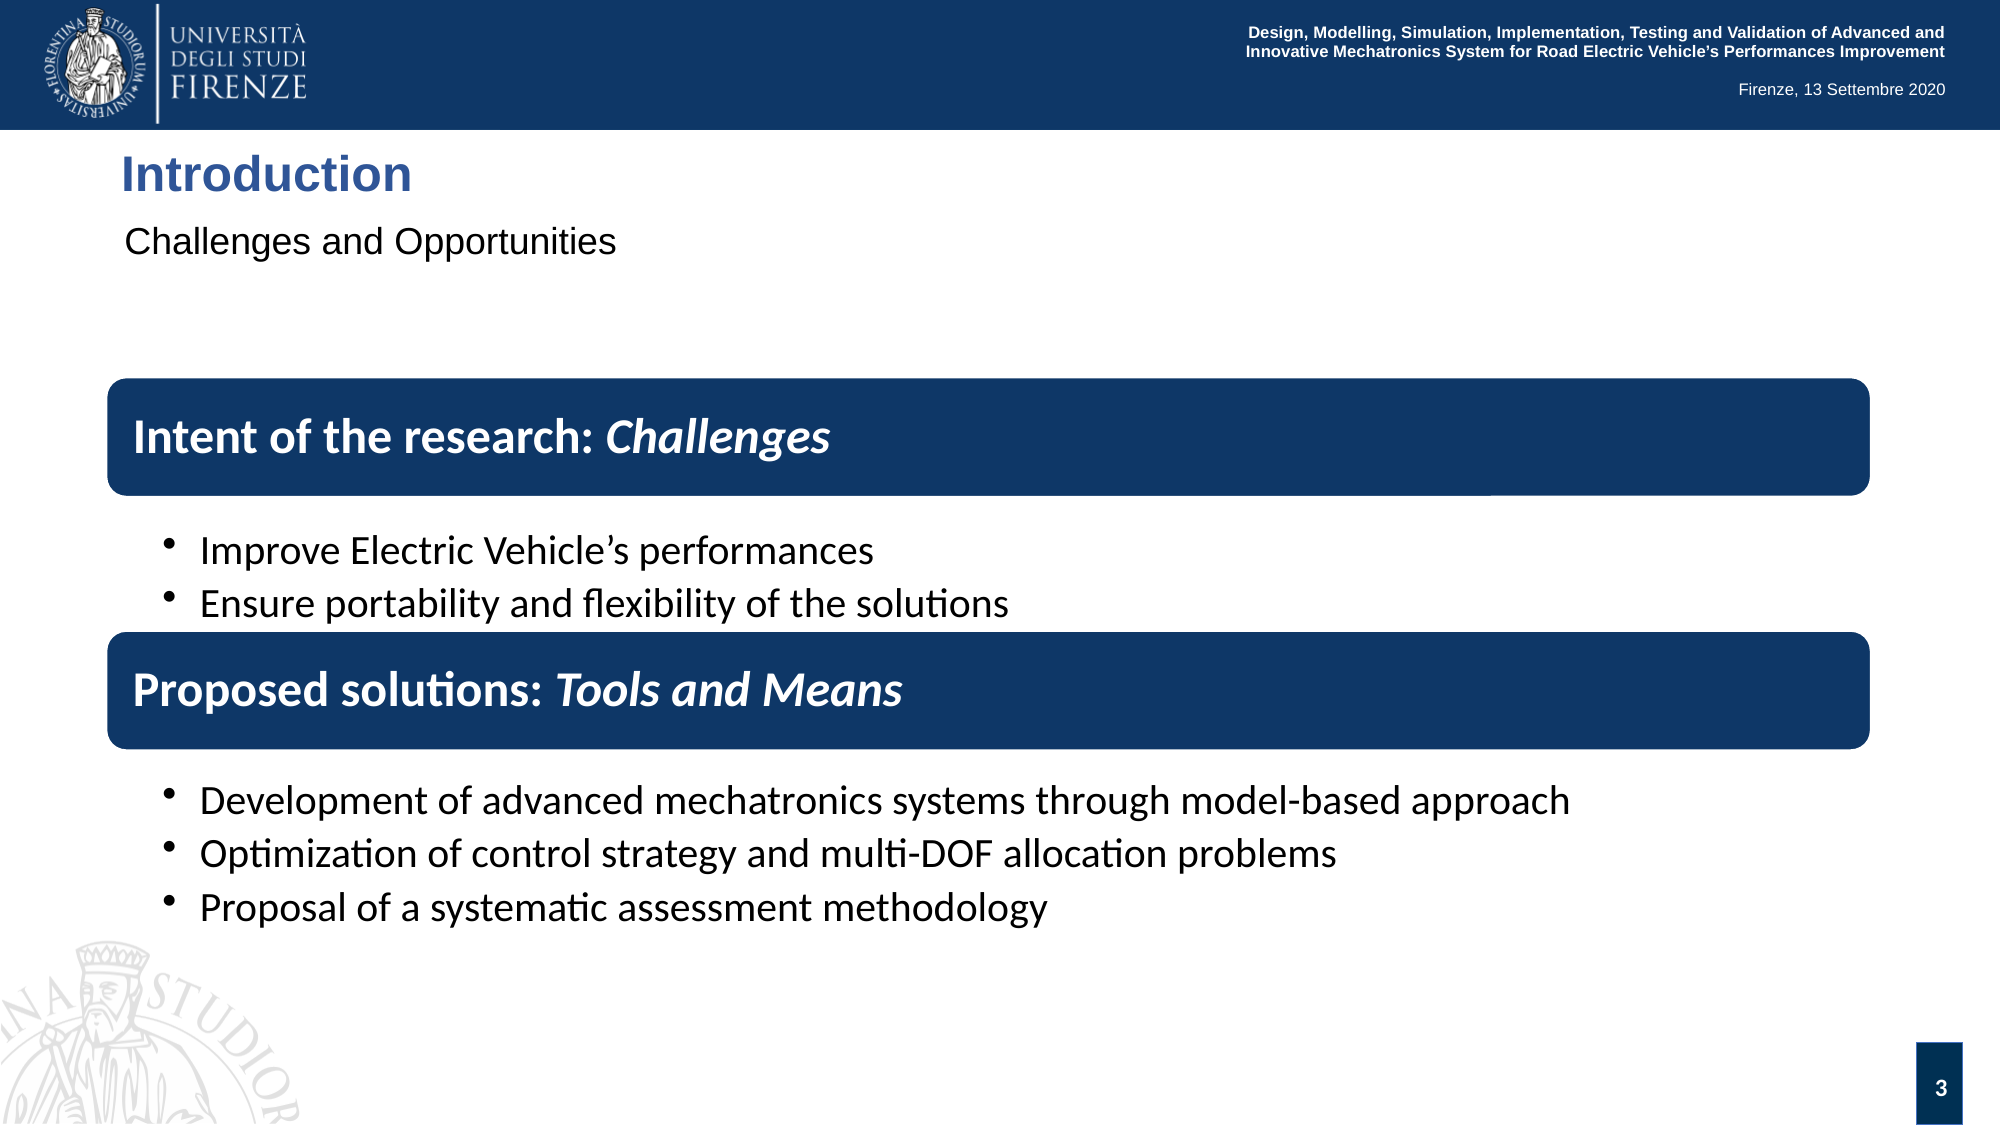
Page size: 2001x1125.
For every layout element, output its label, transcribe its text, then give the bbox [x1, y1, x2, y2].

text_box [106, 376, 1871, 935]
picture [0, 0, 2000, 131]
text_box Design, Modelling, Simulation, Implementation, Testing and Validation of Advanced and Innovative Mechatronics System for Road Electric Vehicle’s Performances Improvement [1214, 13, 1961, 69]
text_box Firenze, 13 Settembre 2020 [1723, 71, 1961, 107]
slide_number 3 [1612, 1070, 1963, 1103]
text_box Introduction [106, 134, 872, 209]
picture [0, 846, 355, 1125]
text_box Challenges and Opportunities [109, 209, 632, 270]
